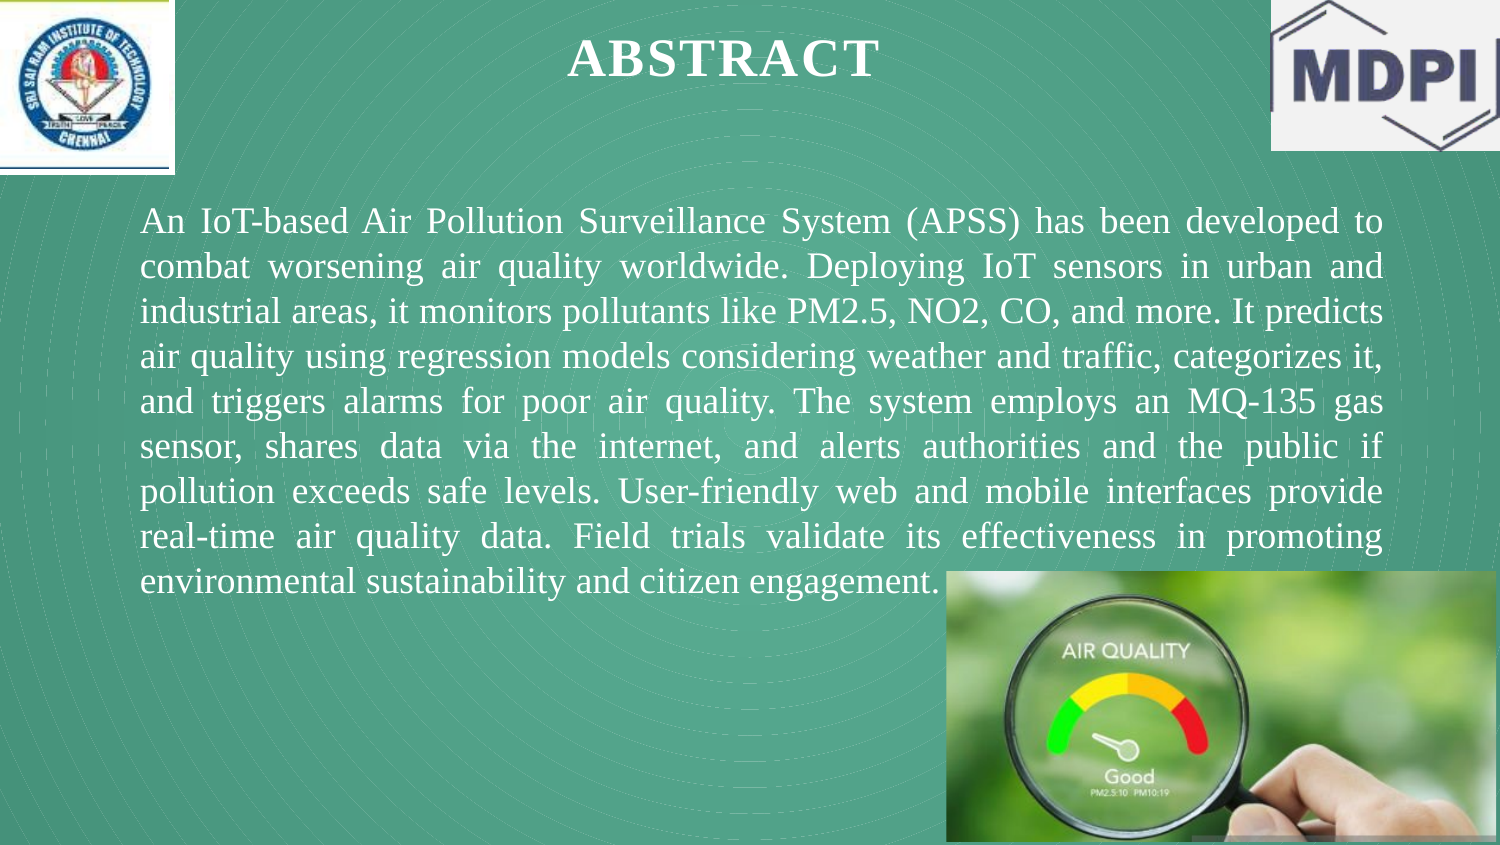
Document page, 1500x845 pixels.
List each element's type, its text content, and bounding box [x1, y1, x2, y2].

picture [1270, 0, 1500, 152]
title ABSTRACT [175, 0, 1270, 125]
picture [946, 571, 1497, 843]
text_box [0, 0, 175, 175]
text_box An IoT-based Air Pollution Surveillance System (APSS) has been developed to combat worsening air quality worldwide. Deploying IoT sensors in urban and industrial areas, it monitors pollutants like PM2.5, NO2, CO, and more. It predicts air quality using regression models considering weather and traffic, categorizes it, and triggers alarms for poor air quality. The system employs an MQ-135 gas sensor, shares data via the internet, and alerts authorities and the public if pollution exceeds safe levels. User-friendly web and mobile interfaces provide real-time air quality data. Field trials validate its effectiveness in promoting environmental sustainability and citizen engagement. [124, 189, 1400, 609]
slide_number 3 [59, 175, 159, 591]
